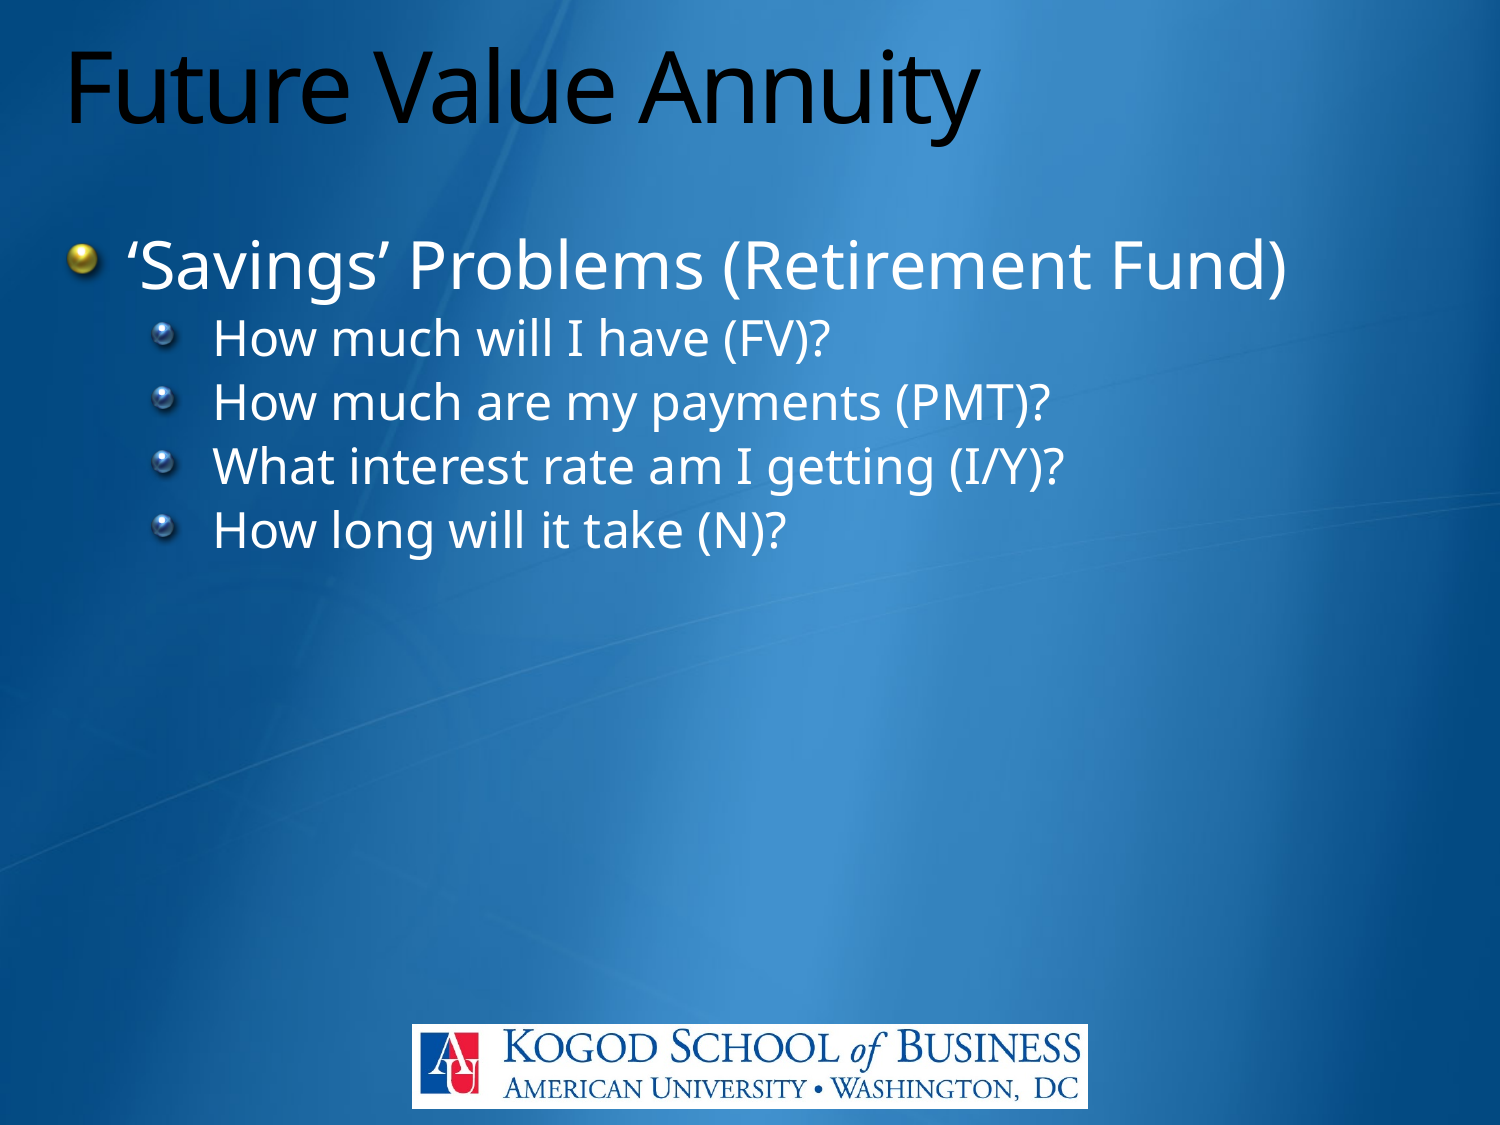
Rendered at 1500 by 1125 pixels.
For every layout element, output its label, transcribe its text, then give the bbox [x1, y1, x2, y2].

list ‘Savings’ Problems (Retirement Fund) How much will I have (FV)? How much are my payments (PMT)? What interest rate am I getting (I/Y)? How long will it take (N)? [62, 231, 1438, 660]
picture [0, 0, 1500, 1125]
title Future Value Annuity [62, 37, 1438, 147]
